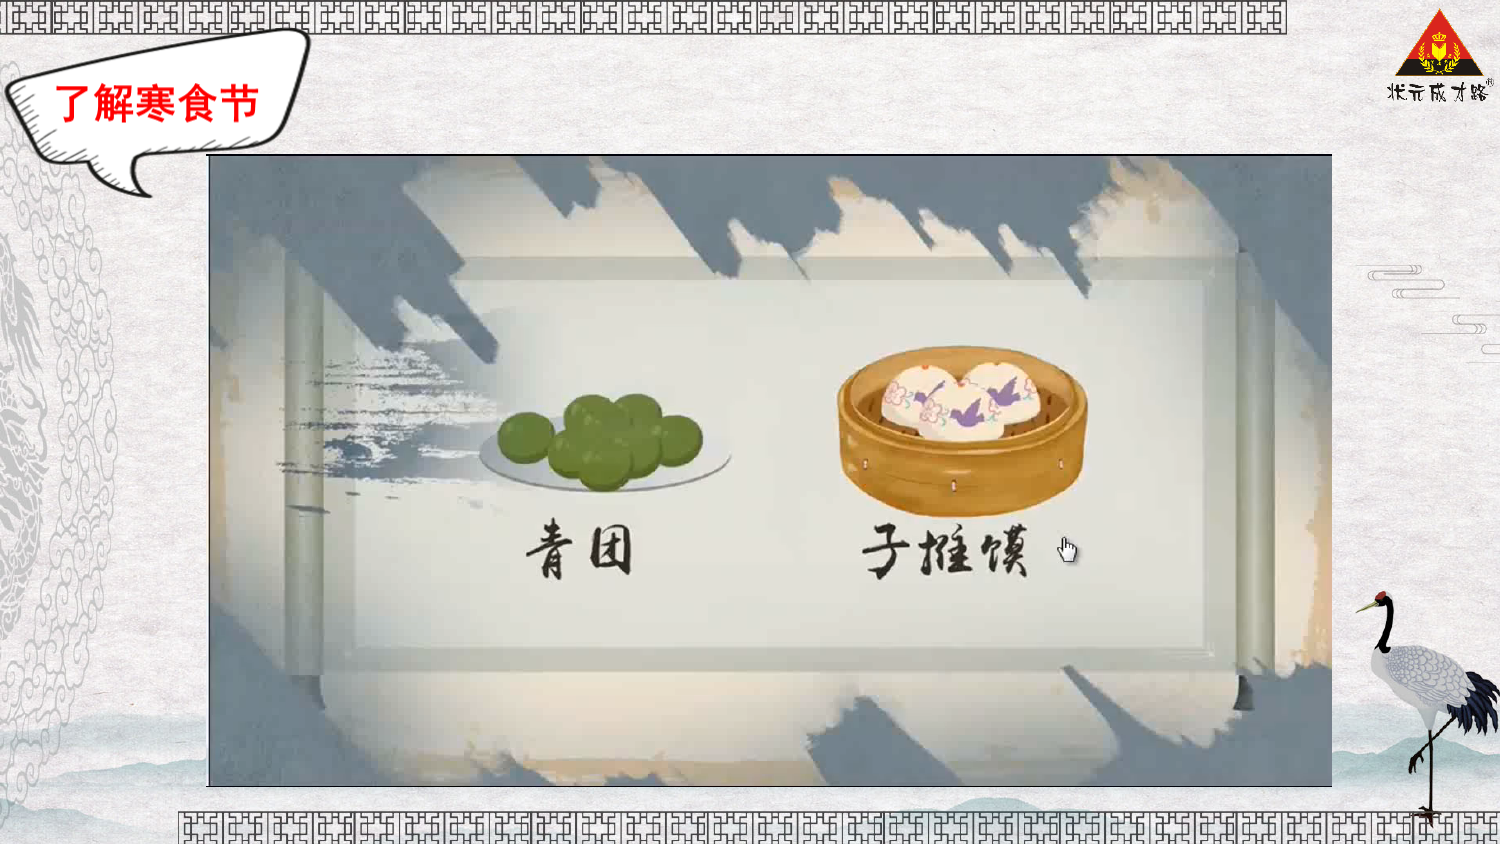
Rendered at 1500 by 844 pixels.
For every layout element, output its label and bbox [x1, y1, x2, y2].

text_box [205, 153, 1333, 788]
picture [0, 0, 1500, 844]
